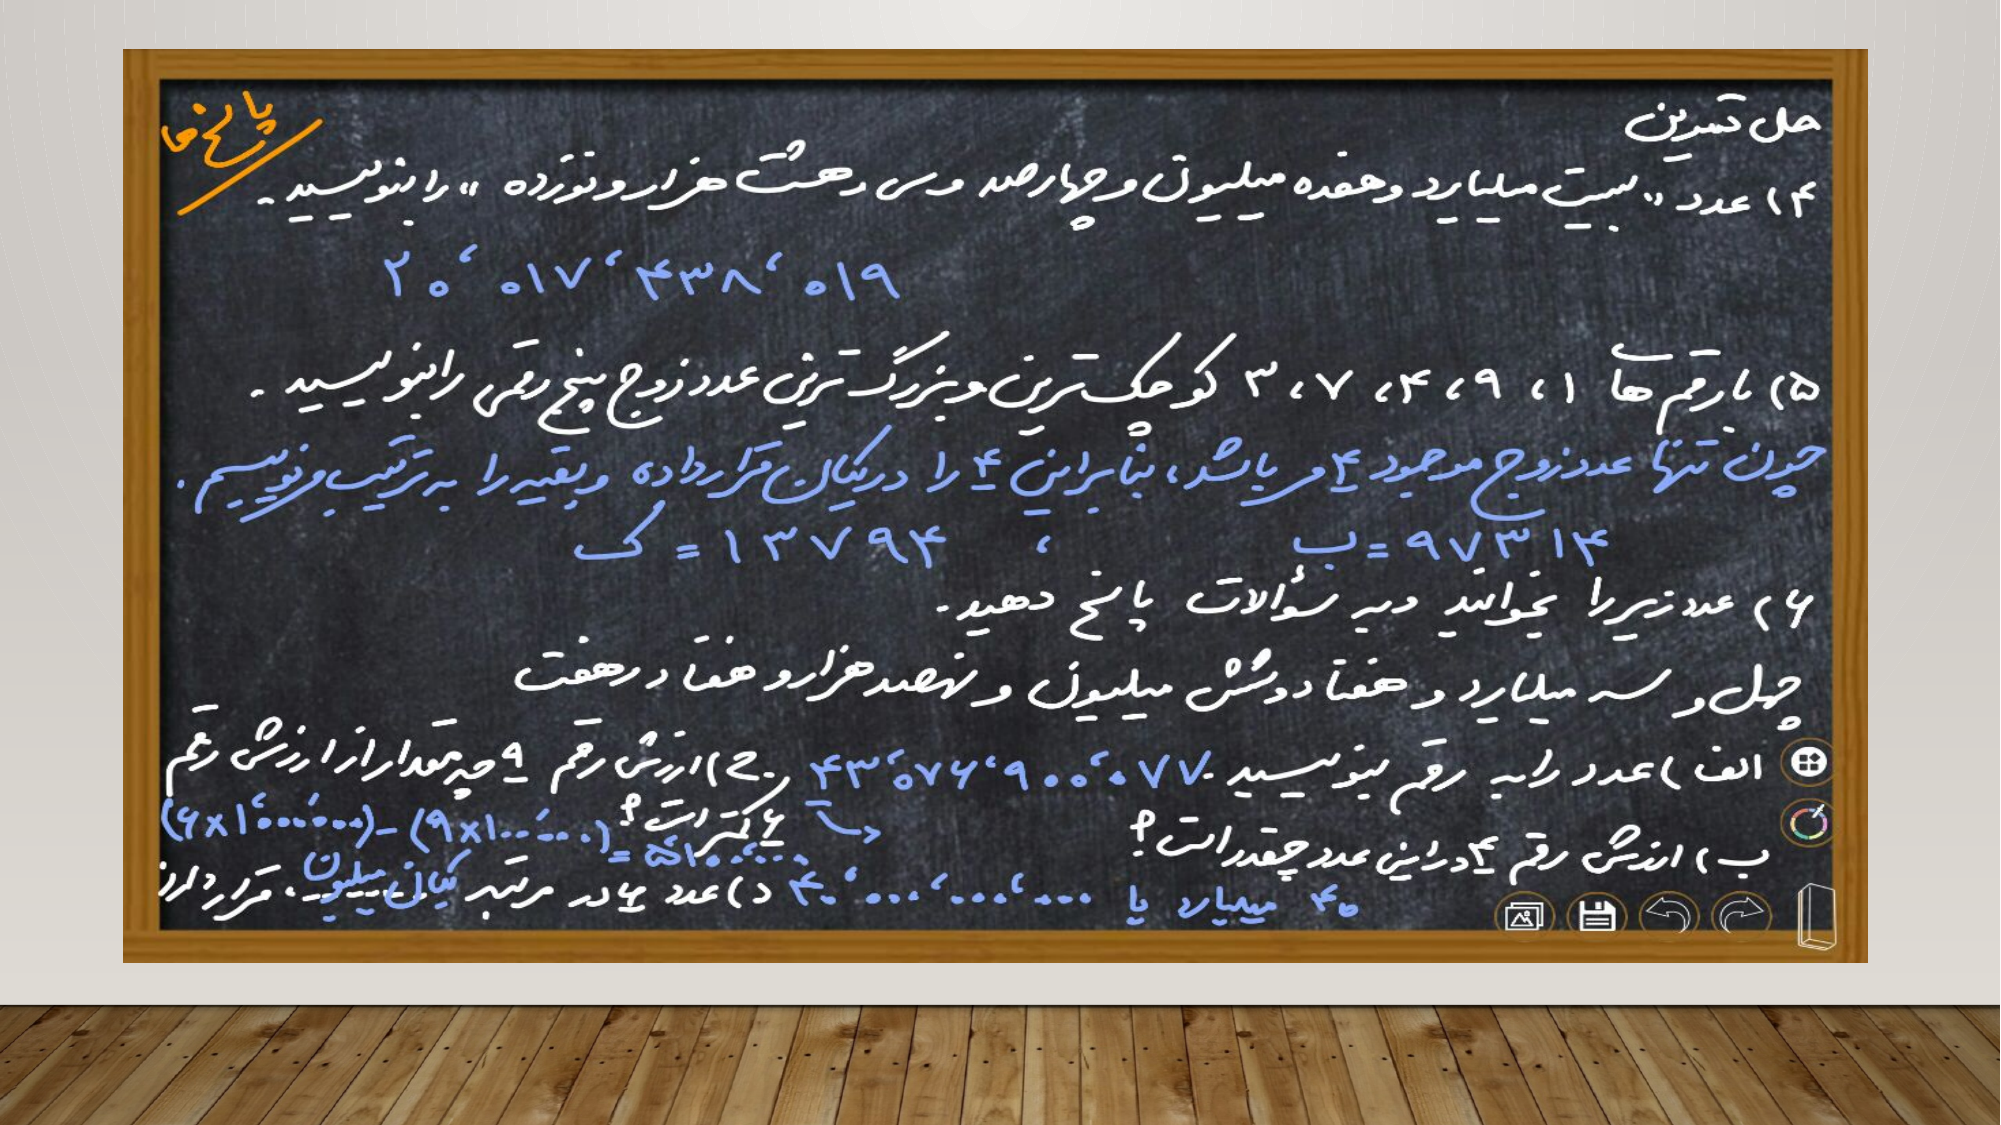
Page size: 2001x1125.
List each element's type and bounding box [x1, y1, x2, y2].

picture [0, 1005, 2000, 1125]
list [123, 49, 1868, 964]
